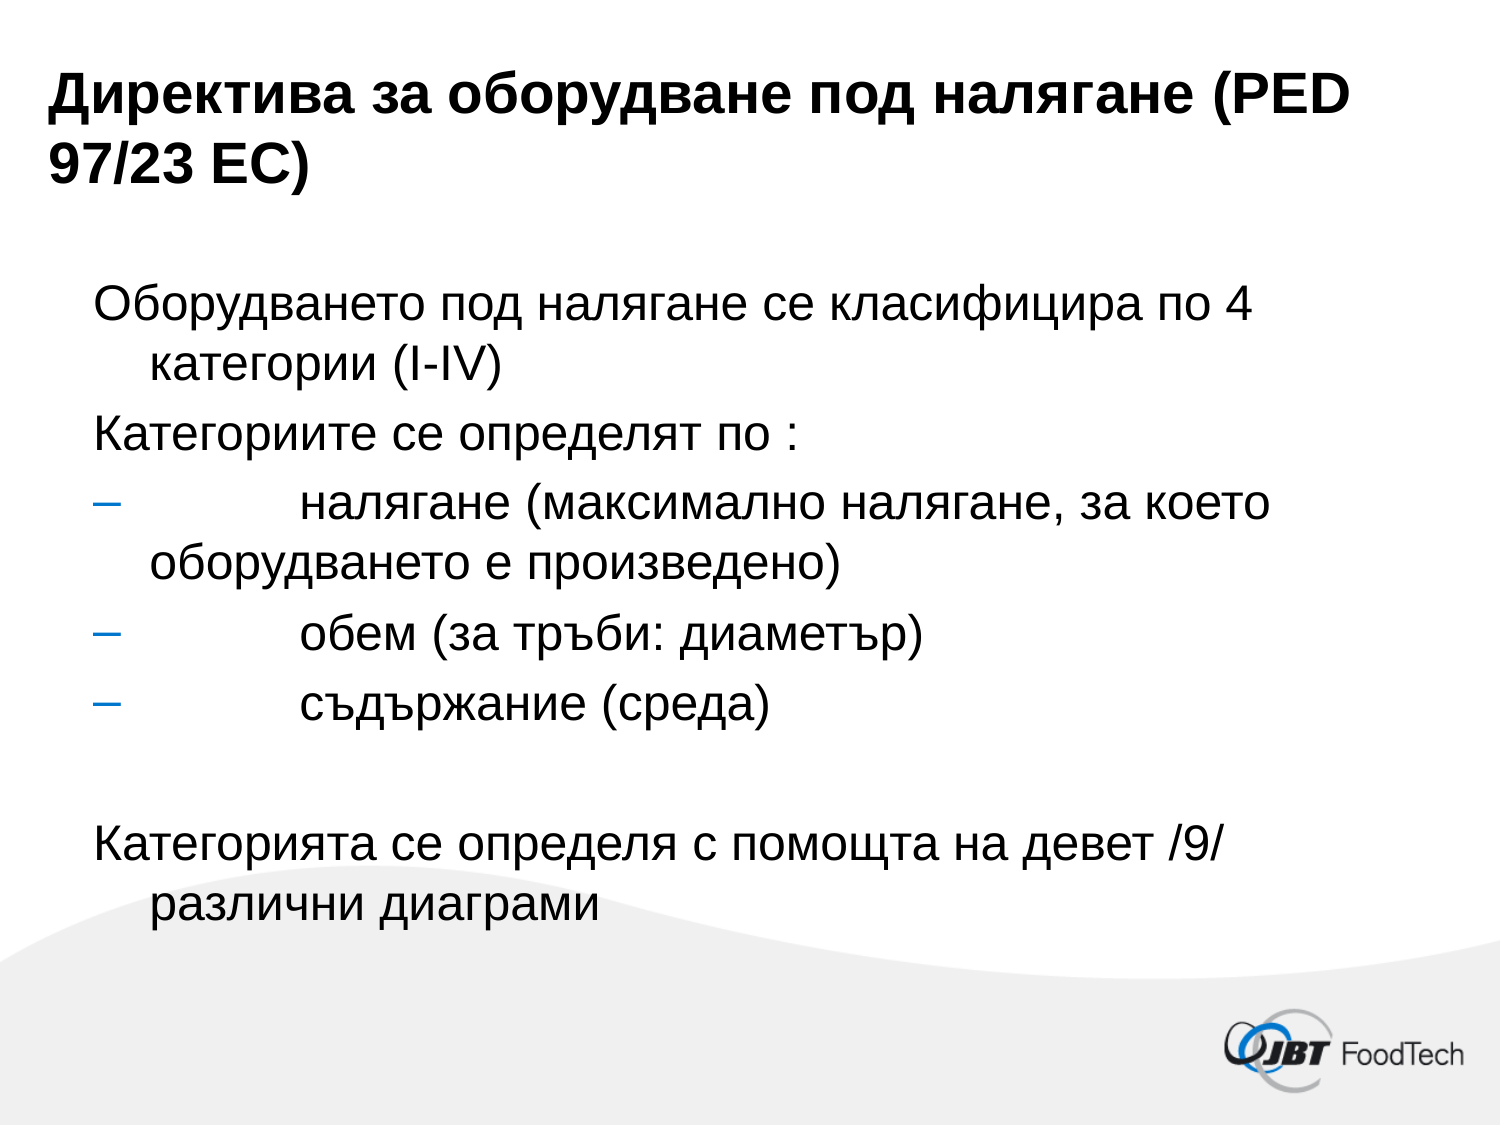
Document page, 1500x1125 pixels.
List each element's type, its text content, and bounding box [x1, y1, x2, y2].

picture [0, 0, 1500, 1125]
title Директива за оборудване под налягане (PED 97/23 EC) [33, 31, 1444, 219]
list Оборудването под налягане се класифицира по 4 категории (I-IV) Категориите се определят по : налягане (максимално налягане, за което оборудването е произведено) обем (за тръби: диаметър) съдържание (среда) Категорията се определя с помощта на девет /9/ различни диаграми [78, 262, 1425, 962]
